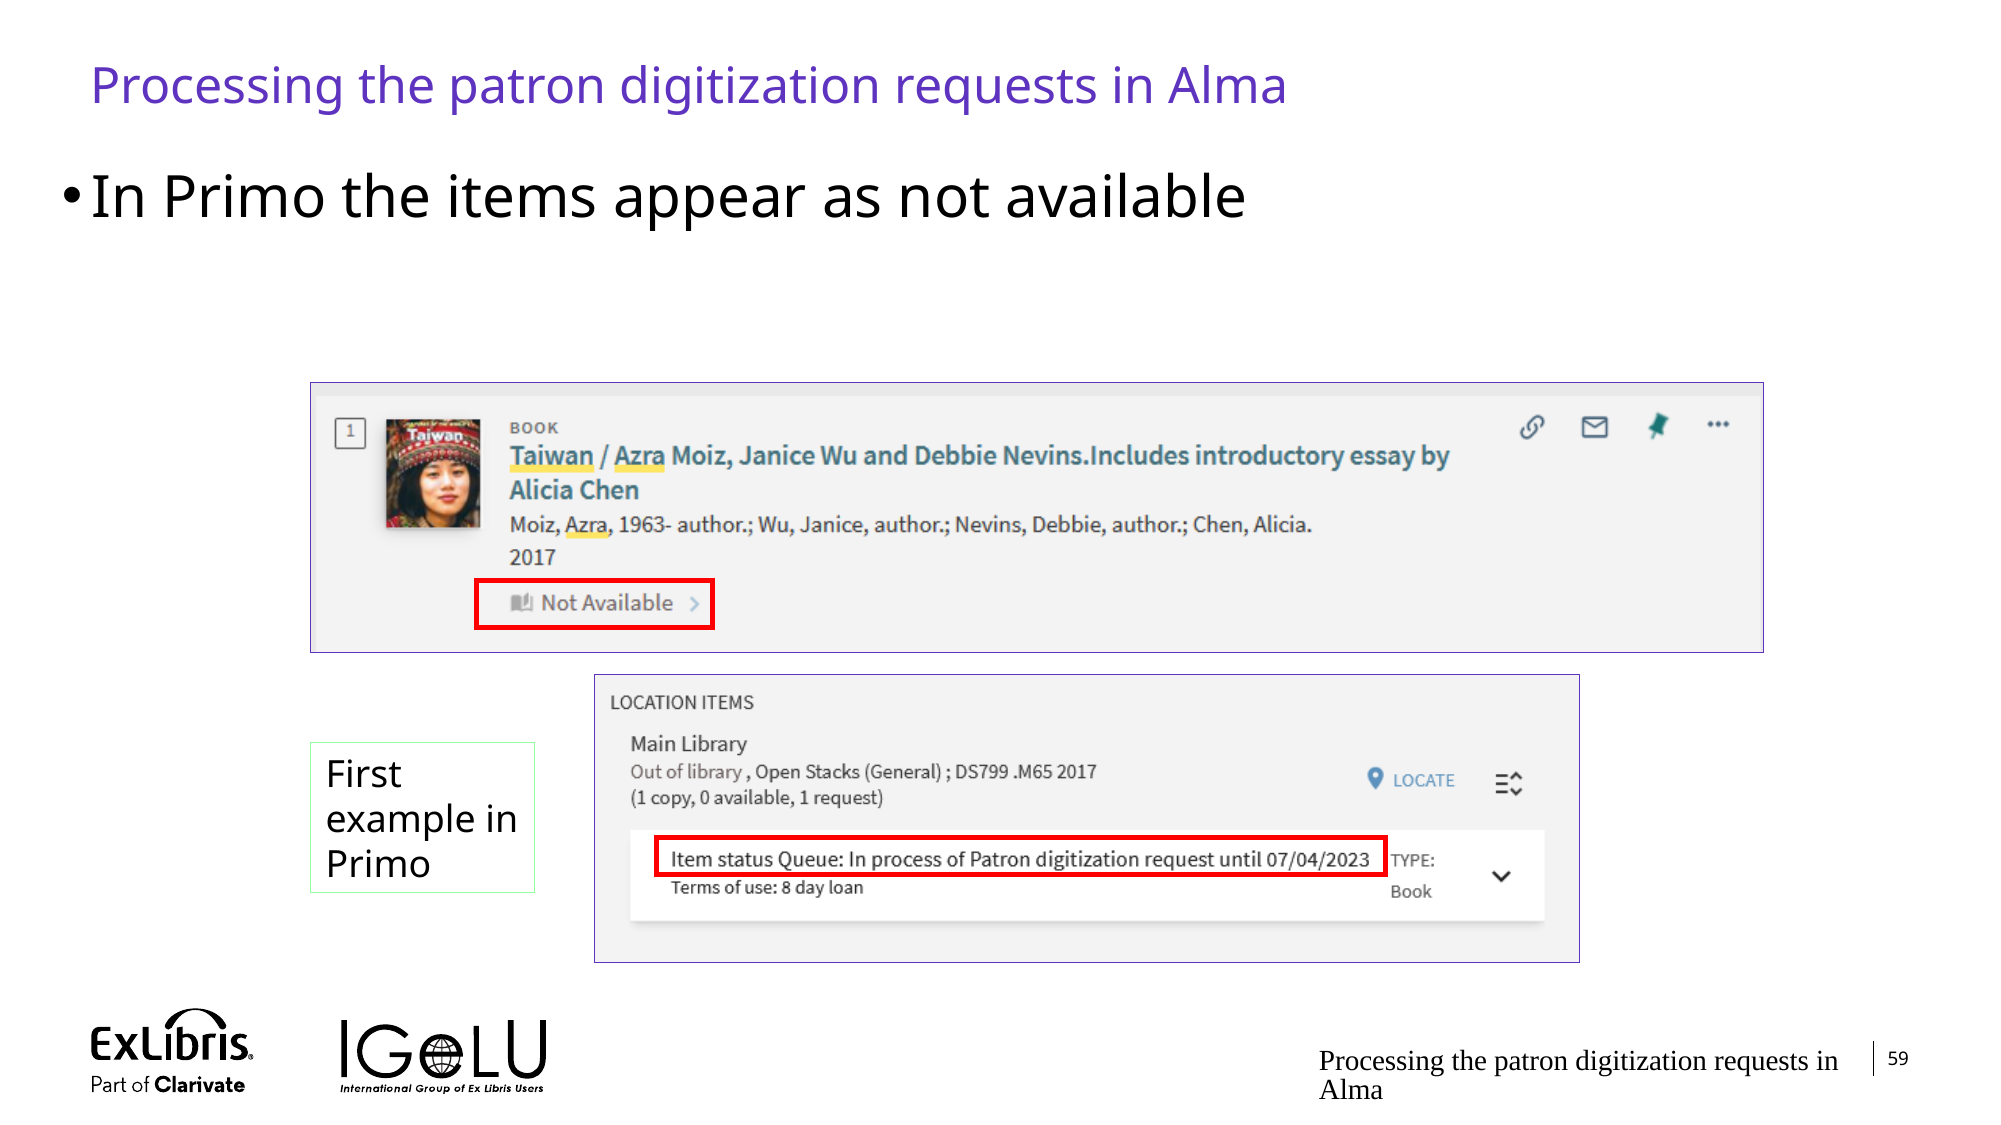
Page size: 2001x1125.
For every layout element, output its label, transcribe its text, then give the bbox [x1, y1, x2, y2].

picture [594, 674, 1580, 963]
text_box First example in Primo [310, 742, 535, 893]
picture [310, 382, 1764, 653]
slide_number 59 [1887, 1041, 1923, 1077]
text_box In Primo the items appear as not available [47, 151, 1923, 326]
title Processing the patron digitization requests in Alma [90, 60, 1449, 102]
footer Processing the patron digitization requests in Alma [1318, 1041, 1860, 1077]
